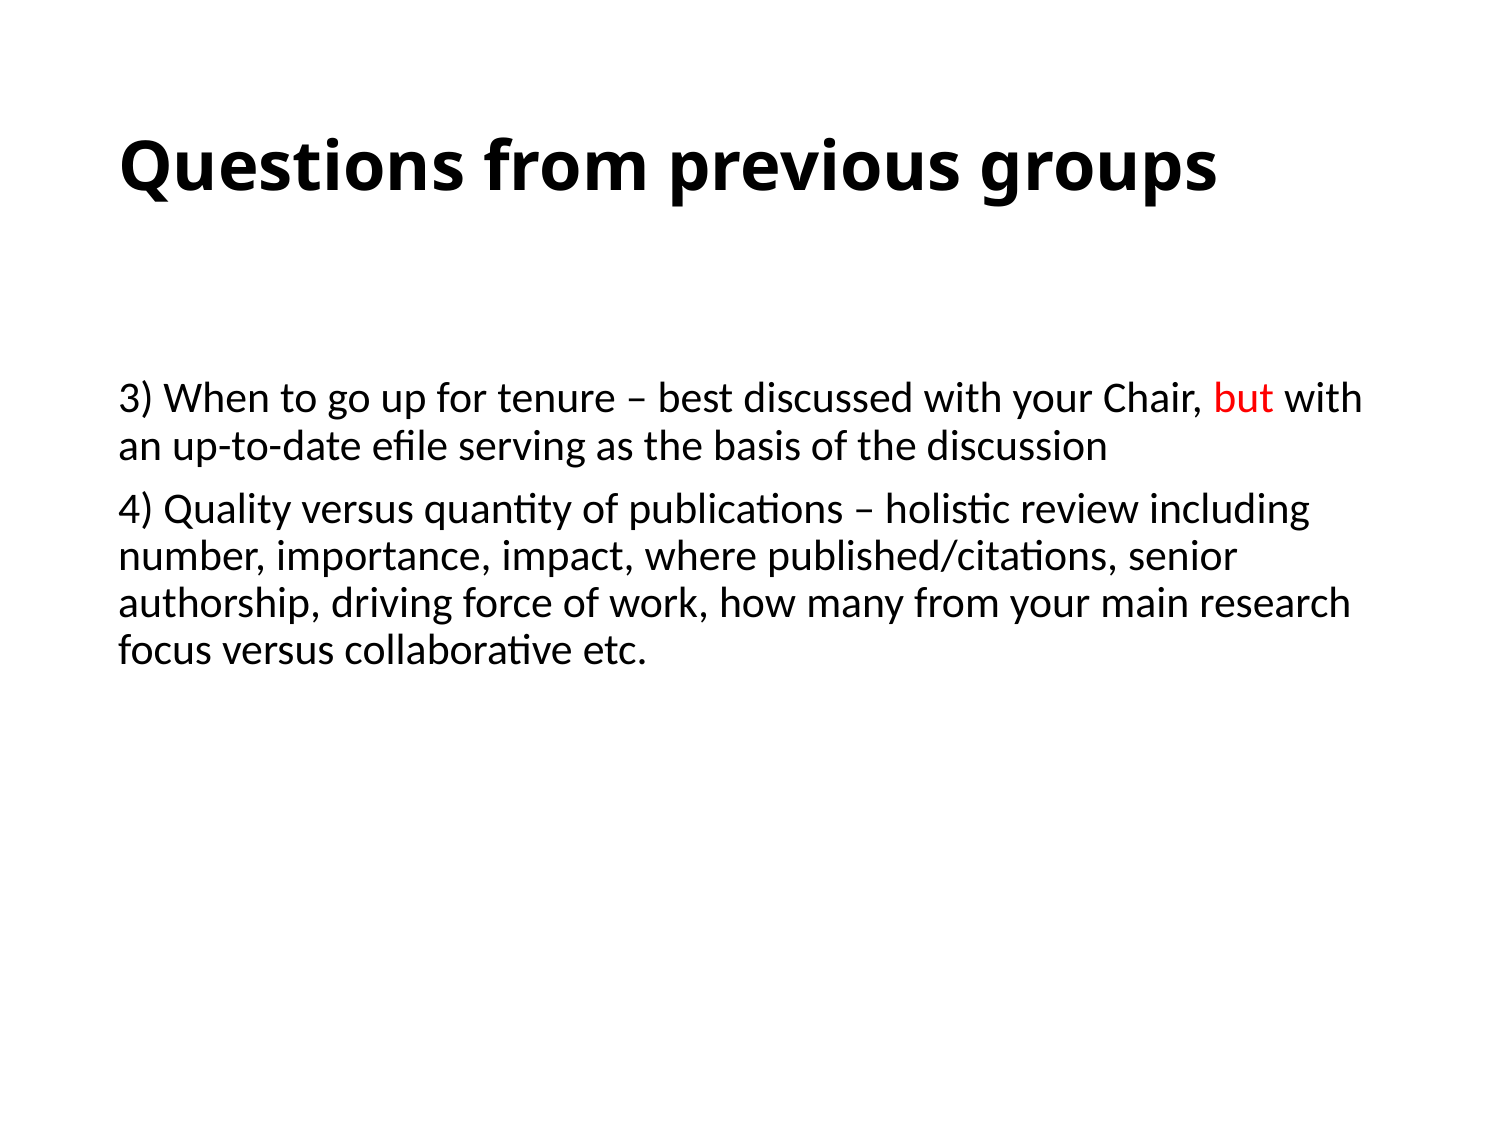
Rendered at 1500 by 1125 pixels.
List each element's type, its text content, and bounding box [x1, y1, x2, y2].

list 3) When to go up for tenure – best discussed with your Chair, but with an up-to-date efile serving as the basis of the discussion 4) Quality versus quantity of publications – holistic review including number, importance, impact, where published/citations, senior authorship, driving force of work, how many from your main research focus versus collaborative etc. [103, 299, 1397, 1014]
title Questions from previous groups [103, 59, 1397, 278]
